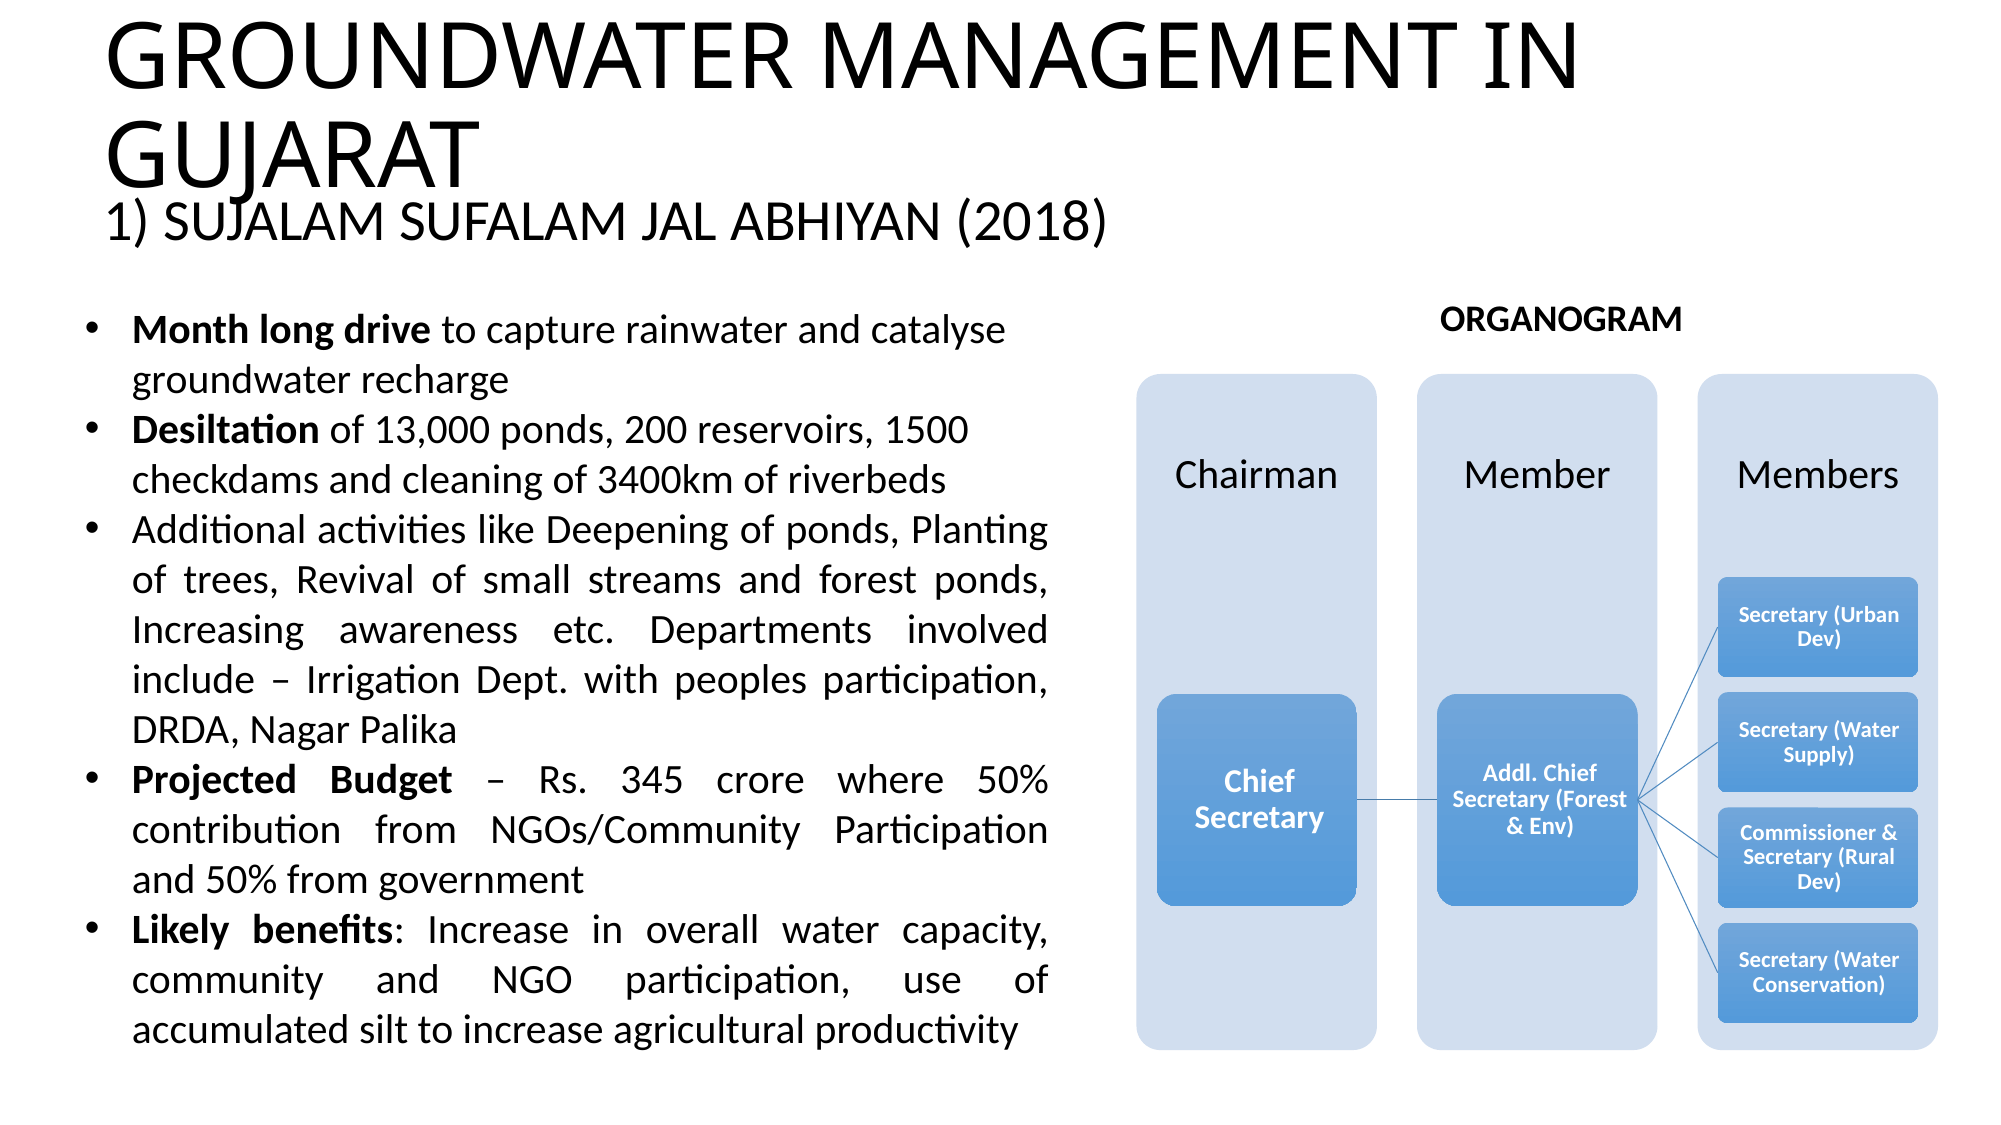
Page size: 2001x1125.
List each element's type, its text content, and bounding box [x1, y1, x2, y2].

text_box Month long drive to capture rainwater and catalyse groundwater recharge Desiltation of 13,000 ponds, 200 reservoirs, 1500 checkdams and cleaning of 3400km of riverbeds Additional activities like Deepening of ponds, Planting of trees, Revival of small streams and forest ponds, Increasing awareness etc. Departments involved include – Irrigation Dept. with peoples participation, DRDA, Nagar Palika Projected Budget – Rs. 345 crore where 50% contribution from NGOs/Community Participation and 50% from government Likely benefits: Increase in overall water capacity, community and NGO participation, use of accumulated silt to increase agricultural productivity [70, 294, 1064, 1060]
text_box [999, 373, 2000, 1051]
text_box ORGANOGRAM [1425, 286, 1714, 347]
text_box 1) SUJALAM SUFALAM JAL ABHIYAN (2018) [88, 174, 1341, 260]
title GROUNDWATER MANAGEMENT IN GUJARAT [88, 0, 1814, 218]
